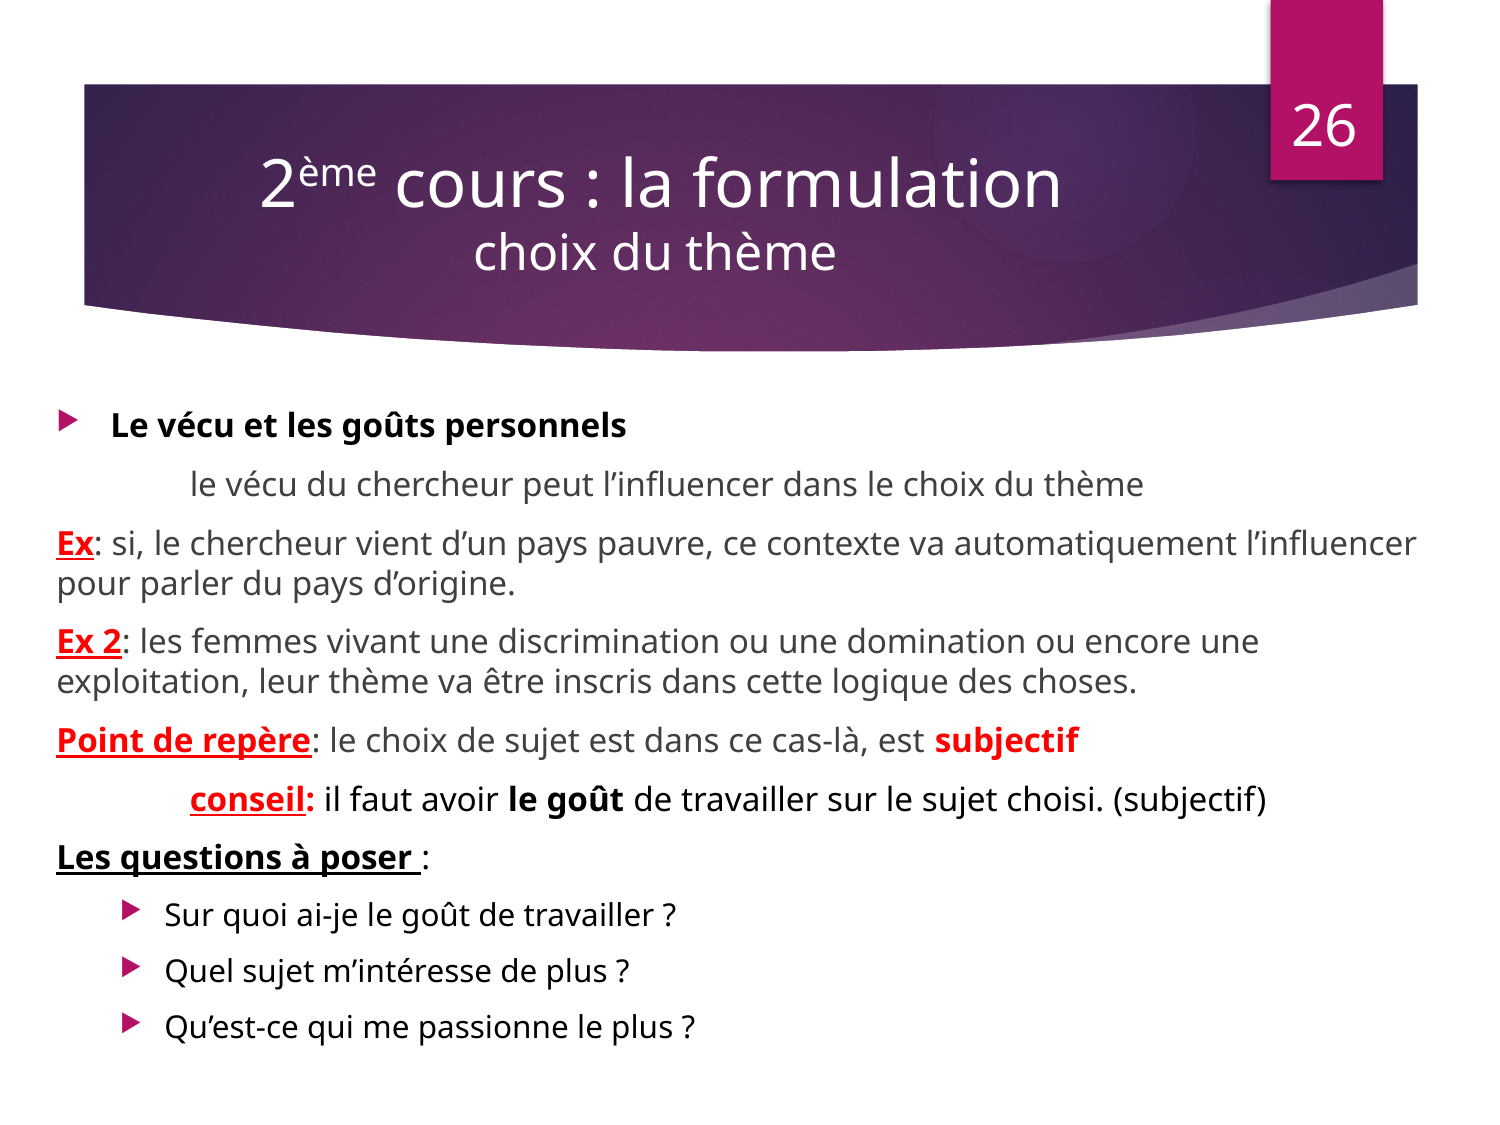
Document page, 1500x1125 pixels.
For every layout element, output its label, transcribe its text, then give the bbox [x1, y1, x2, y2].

title 2ème cours : la formulation choix du thème [142, 152, 1183, 269]
slide_number 26 [1259, 48, 1390, 175]
list Le vécu et les goûts personnels le vécu du chercheur peut l’influencer dans le choix du thème Ex: si, le chercheur vient d’un pays pauvre, ce contexte va automatiquement l’influencer pour parler du pays d’origine. Ex 2: les femmes vivant une discrimination ou une domination ou encore une exploitation, leur thème va être inscris dans cette logique des choses. Point de repère: le choix de sujet est dans ce cas-là, est subjectif conseil: il faut avoir le goût de travailler sur le sujet choisi. (subjectif) Les questions à poser : Sur quoi ai-je le goût de travailler ? Quel sujet m’intéresse de plus ? Qu’est-ce qui me passionne le plus ? [41, 397, 1459, 1059]
